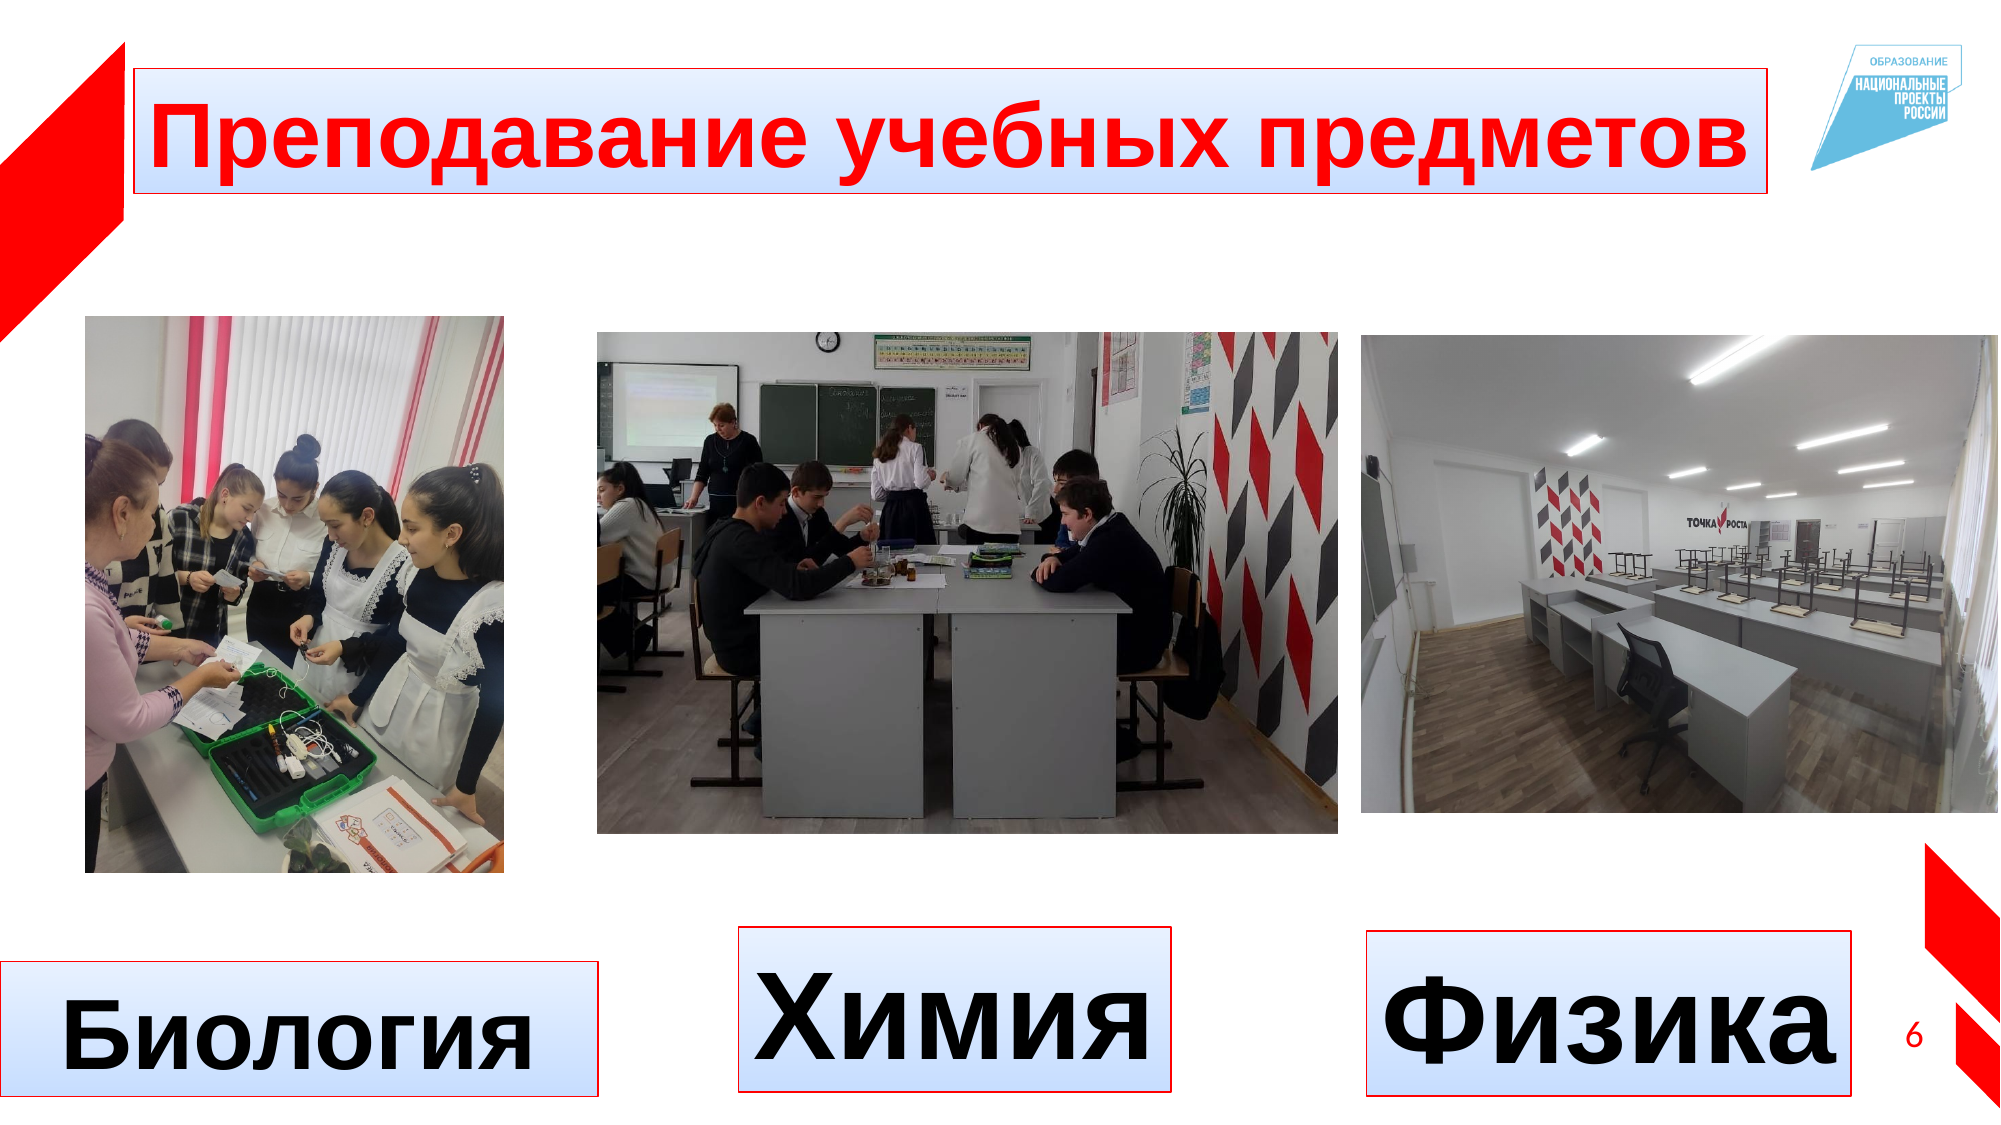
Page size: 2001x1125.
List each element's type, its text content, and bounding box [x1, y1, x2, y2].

picture [85, 316, 504, 874]
picture [1802, 41, 1963, 175]
text_box Биология [0, 961, 599, 1097]
picture [597, 331, 1338, 834]
text_box Химия [738, 926, 1172, 1093]
picture [1360, 335, 1998, 813]
text_box Преподавание учебных предметов [133, 68, 1768, 194]
text_box Физика [1366, 930, 1852, 1097]
